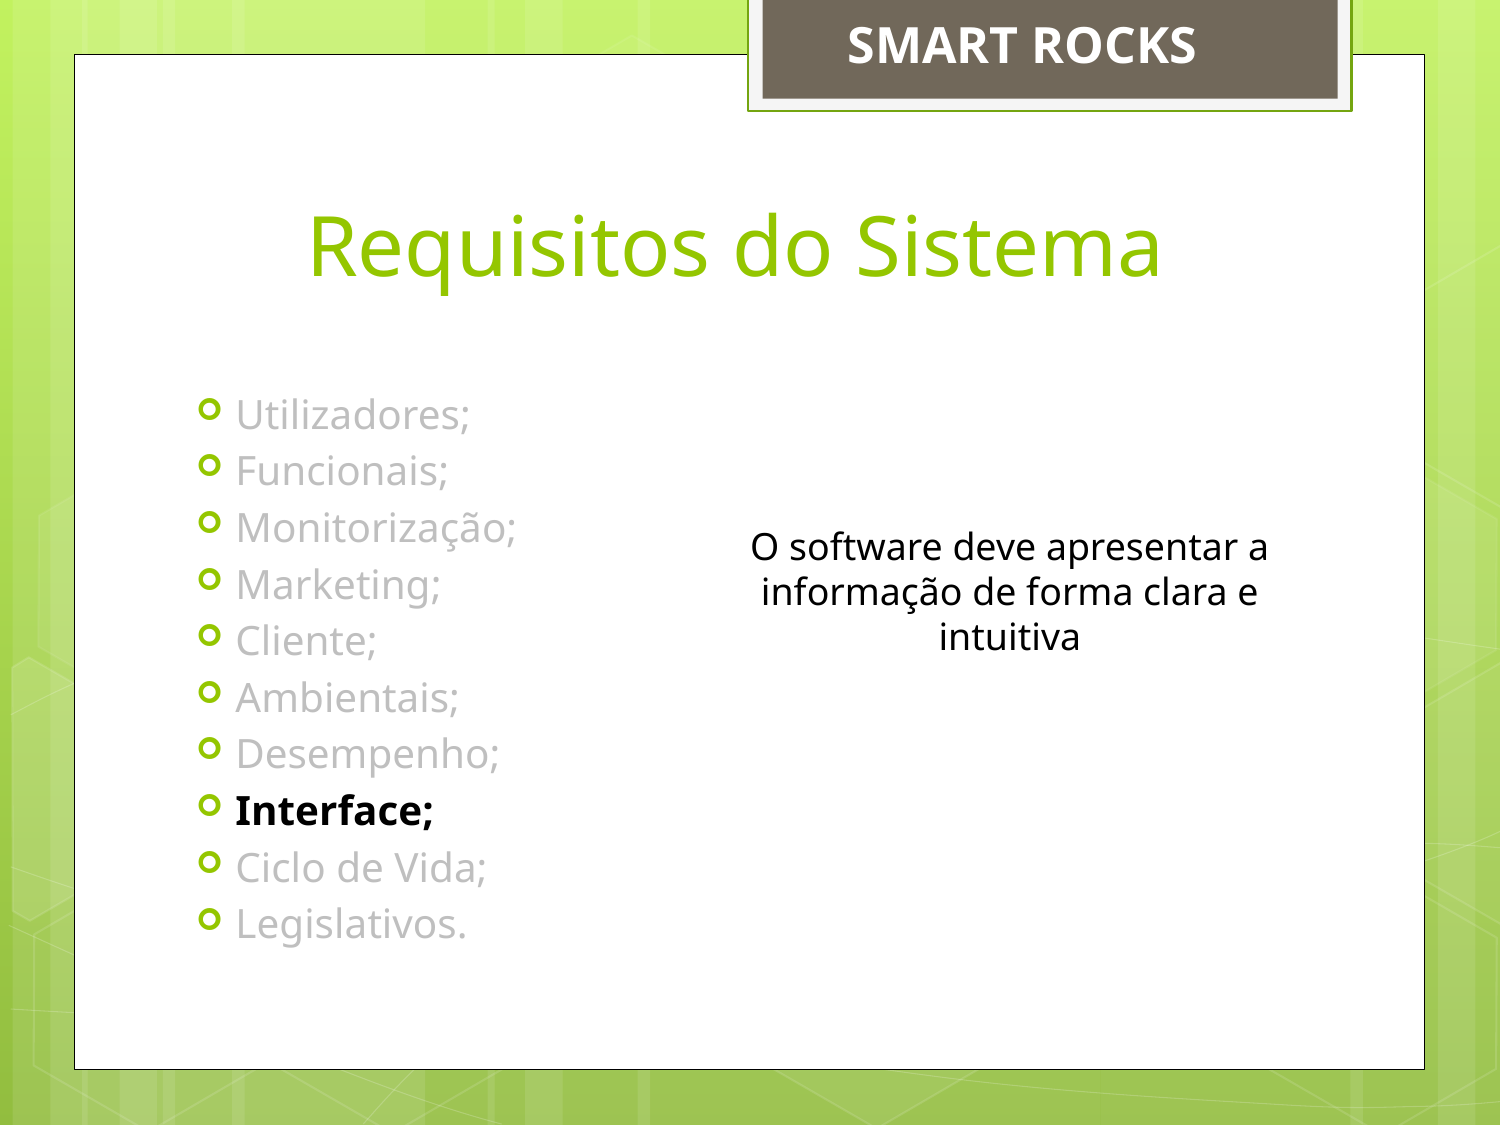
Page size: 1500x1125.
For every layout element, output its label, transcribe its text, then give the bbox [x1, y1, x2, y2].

title Requisitos do Sistema [159, 113, 1312, 302]
text_box O software deve apresentar a informação de forma clara e intuitiva [702, 515, 1317, 665]
text_box SMART ROCKS [832, 5, 1282, 81]
list Utilizadores; Funcionais; Monitorização; Marketing; Cliente; Ambientais; Desempenho; Interface; Ciclo de Vida; Legislativos. [171, 381, 597, 957]
